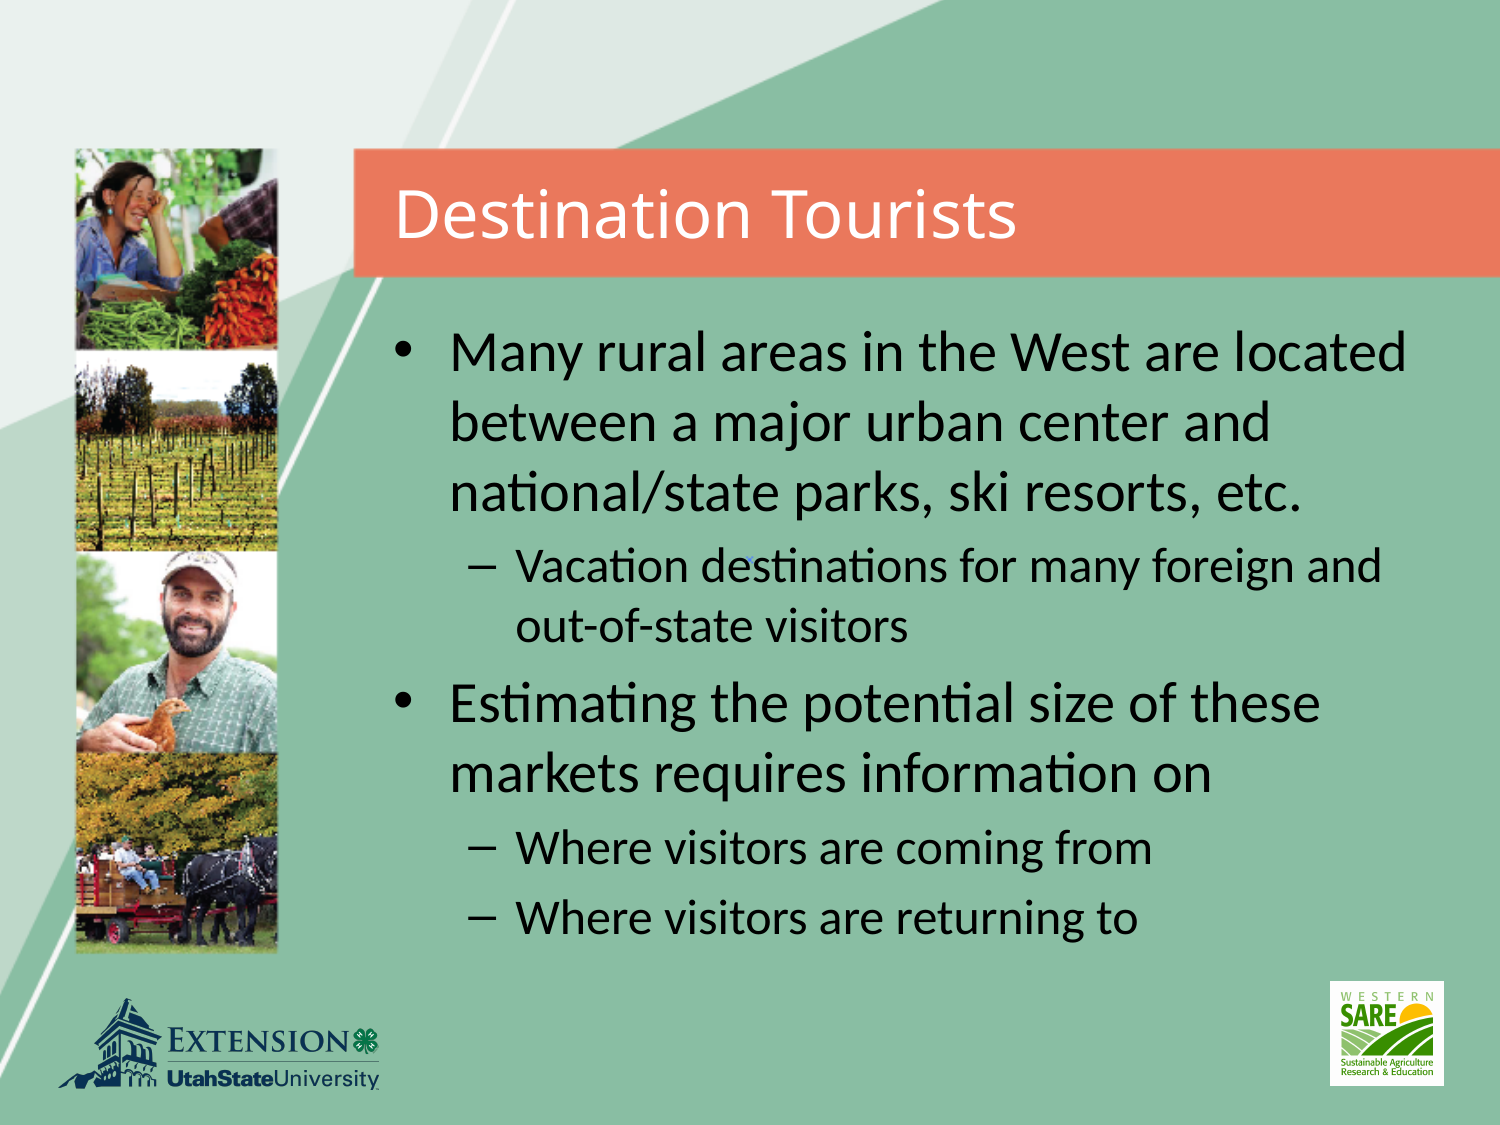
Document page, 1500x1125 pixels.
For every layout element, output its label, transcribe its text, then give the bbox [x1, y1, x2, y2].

title Destination Tourists [378, 118, 1444, 305]
picture [0, 0, 1500, 1125]
list Many rural areas in the West are located between a major urban center and national/state parks, ski resorts, etc. Vacation destinations for many foreign and out-of-state visitors Estimating the potential size of these markets requires information on Where visitors are coming from Where visitors are returning to [378, 305, 1444, 1049]
